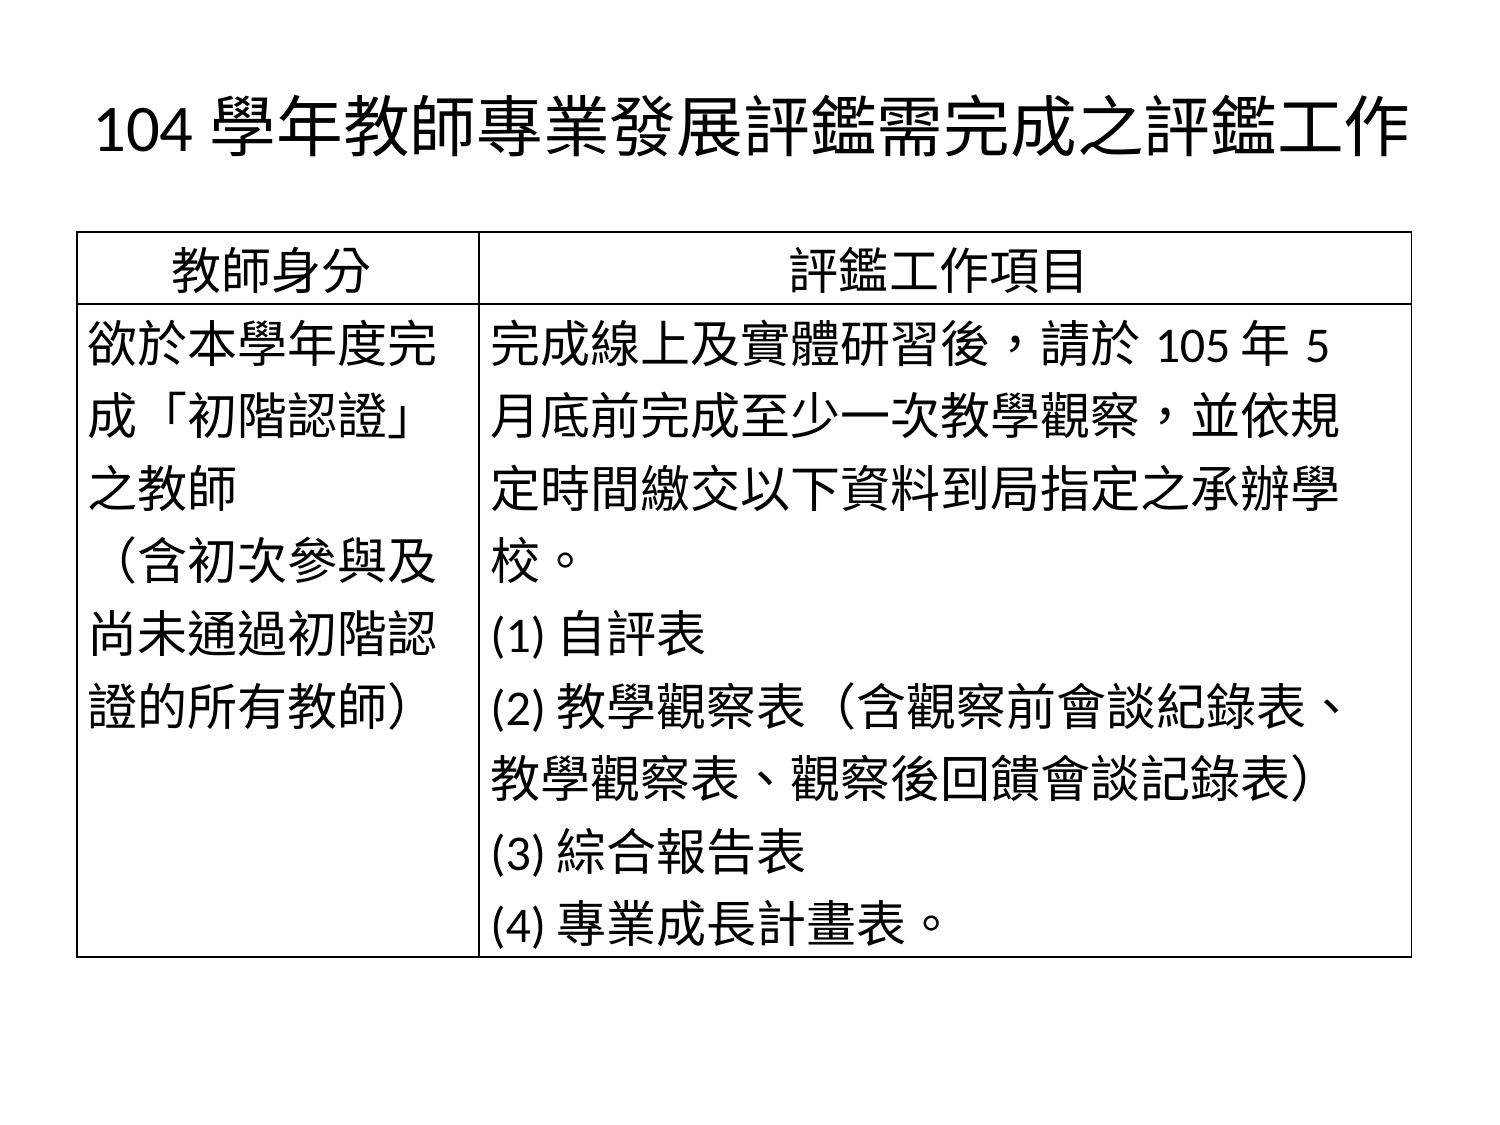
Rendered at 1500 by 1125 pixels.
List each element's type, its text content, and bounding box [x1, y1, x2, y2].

table_header 教師身分 [78, 233, 478, 303]
table_cell 完成線上及實體研習後，請於105年5月底前完成至少一次教學觀察，並依規定時間繳交以下資料到局指定之承辦學校。 (1)自評表 (2)教學觀察表（含觀察前會談紀錄表、教學觀察表、觀察後回饋會談記錄表） (3)綜合報告表 (4)專業成長計畫表。 [480, 305, 1411, 956]
table_header 評鑑工作項目 [480, 233, 1411, 303]
table_cell 欲於本學年度完成「初階認證」之教師 （含初次參與及尚未通過初階認證的所有教師） [78, 305, 478, 956]
title 104學年教師專業發展評鑑需完成之評鑑工作 [76, 30, 1427, 219]
